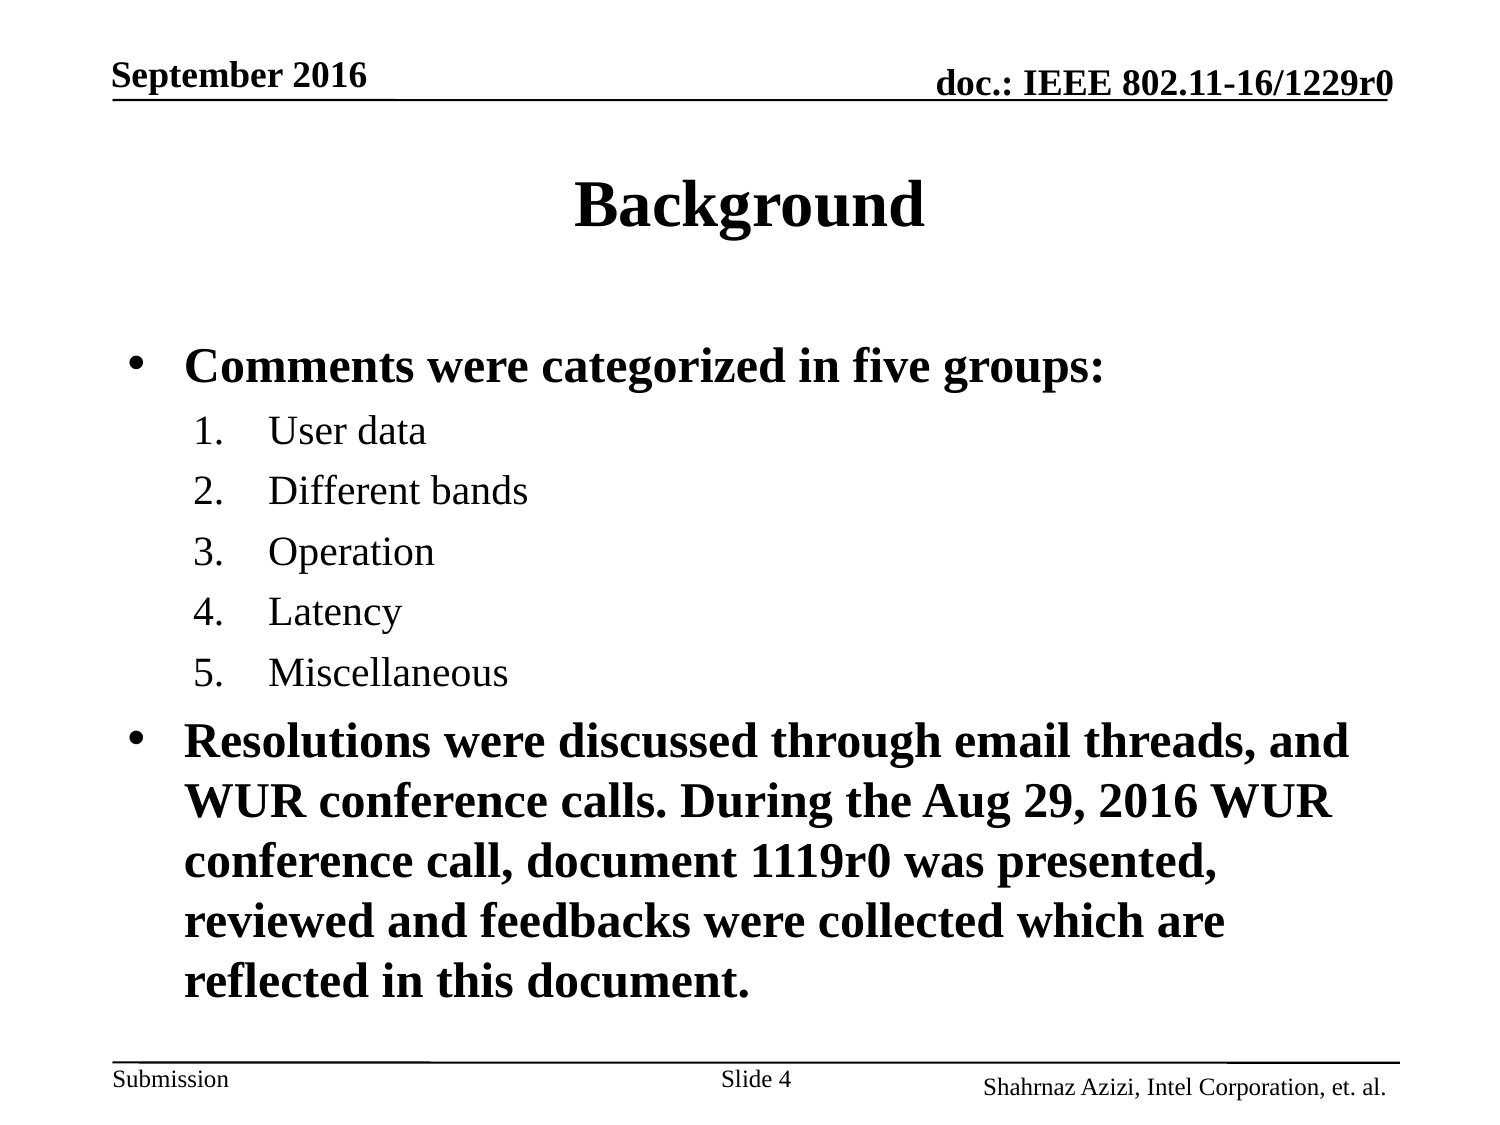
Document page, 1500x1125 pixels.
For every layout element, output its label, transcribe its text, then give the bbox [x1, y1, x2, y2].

list Comments were categorized in five groups: User data Different bands Operation Latency Miscellaneous Resolutions were discussed through email threads, and WUR conference calls. During the Aug 29, 2016 WUR conference call, document 1119r0 was presented, reviewed and feedbacks were collected which are reflected in this document. [112, 324, 1388, 1000]
text_box Shahrnaz Azizi, Intel Corporation, et. al. [871, 1070, 1394, 1100]
title Background [112, 112, 1388, 288]
text_box September 2016 [110, 49, 419, 95]
slide_number Slide 4 [712, 1061, 800, 1123]
